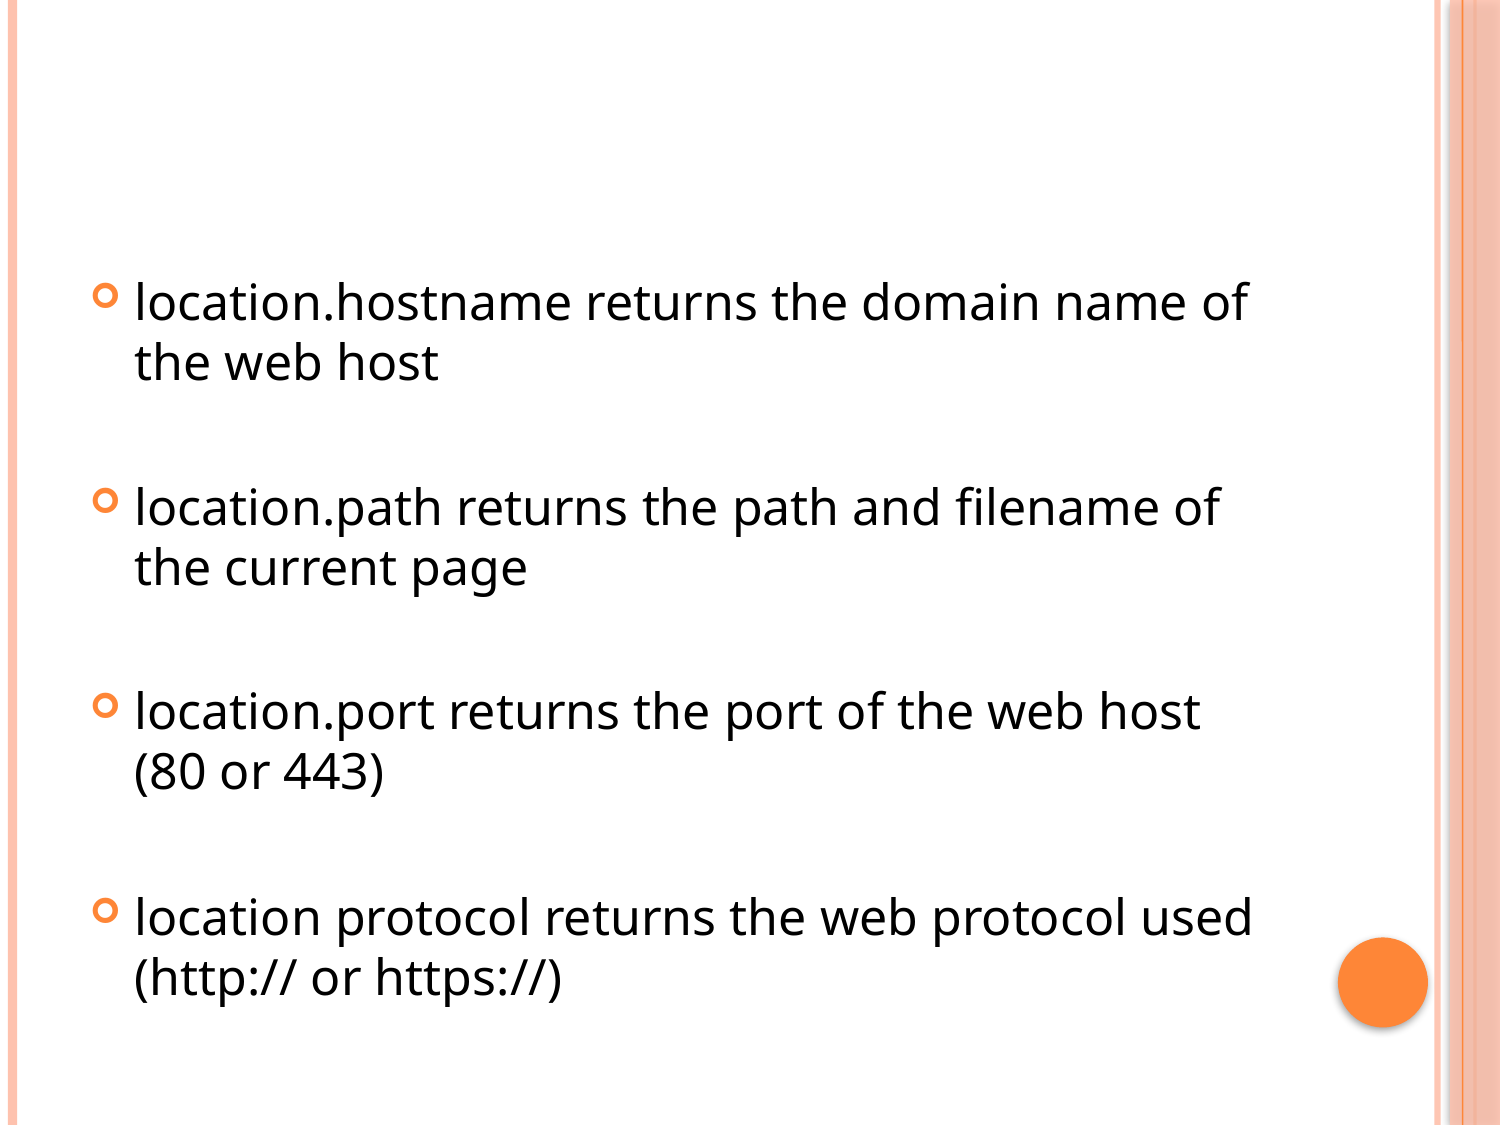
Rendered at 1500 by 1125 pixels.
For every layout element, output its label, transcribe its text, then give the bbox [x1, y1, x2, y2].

list location.hostname returns the domain name of the web host location.path returns the path and filename of the current page location.port returns the port of the web host (80 or 443) location protocol returns the web protocol used (http:// or https://) [75, 262, 1300, 1062]
